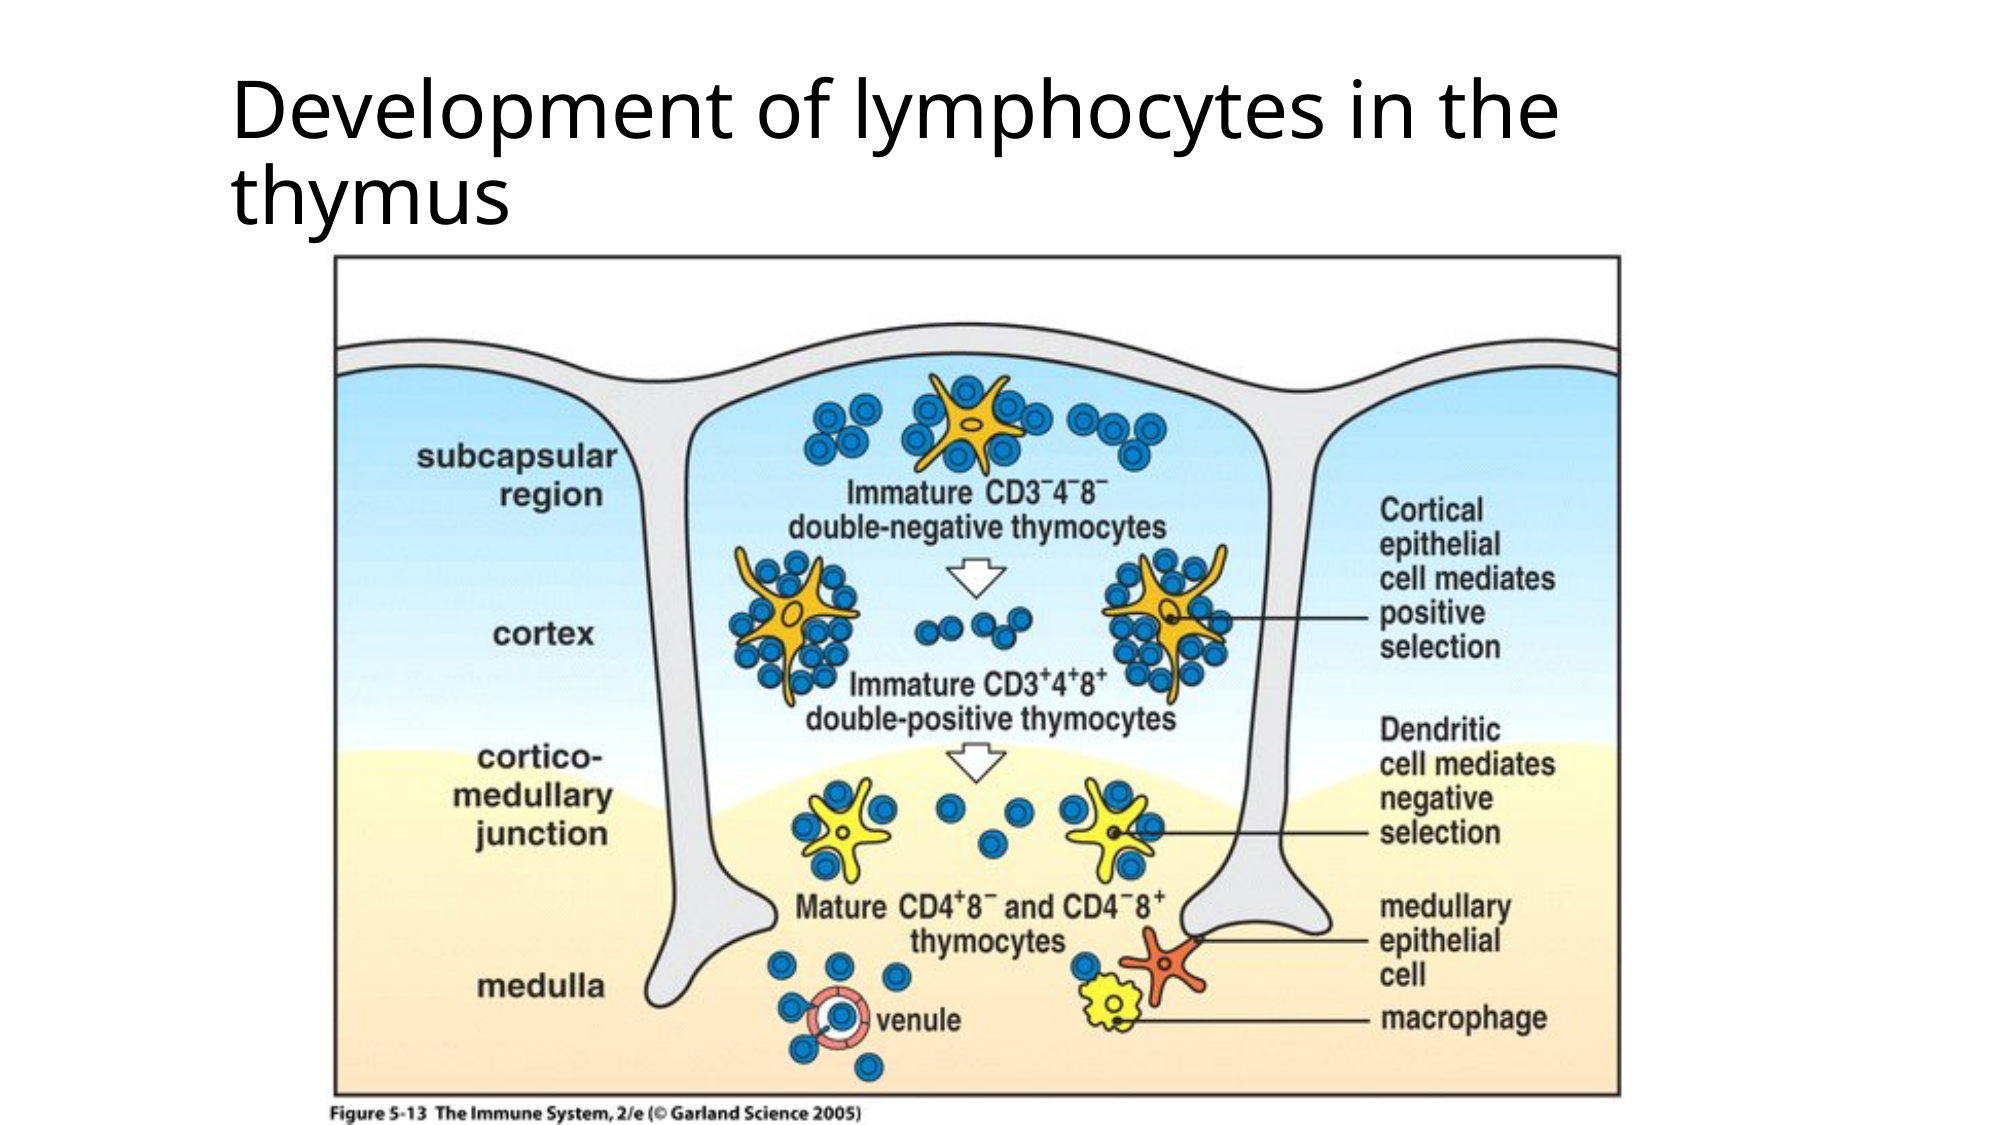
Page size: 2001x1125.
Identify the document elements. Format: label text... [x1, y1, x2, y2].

title Development of lymphocytes in the thymus [215, 61, 1663, 250]
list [326, 249, 1626, 1125]
